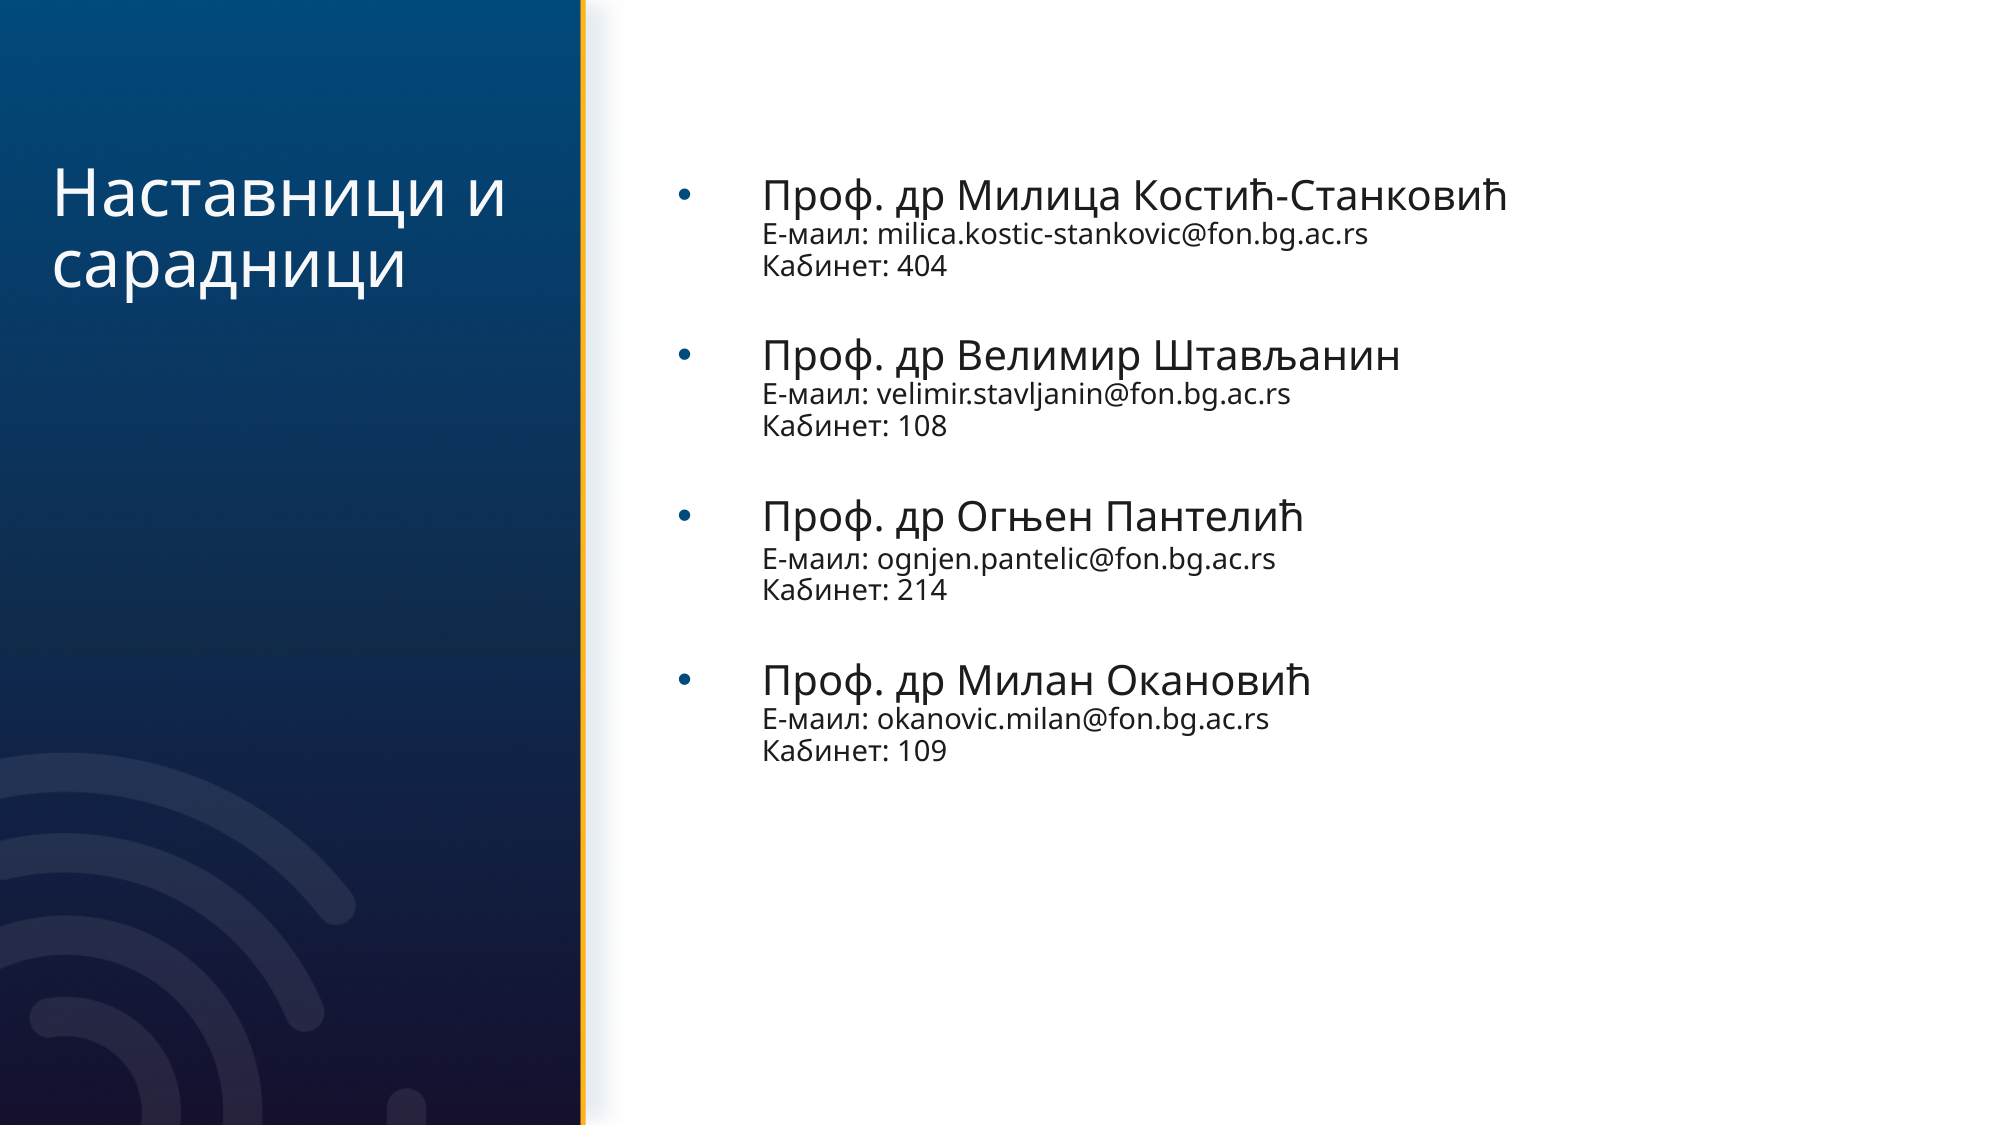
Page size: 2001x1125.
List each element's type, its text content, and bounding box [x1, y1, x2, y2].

list Проф. др Милица Костић-Станковић Е-маил: milica.kostic-stankovic@fon.bg.ac.rs Кабинет: 404 Проф. др Велимир Штављанин Е-маил: velimir.stavljanin@fon.bg.ac.rs Кабинет: 108 Проф. др Огњен Пантелић Е-маил: ognjen.pantelic@fon.bg.ac.rs Кабинет: 214 Проф. др Милан Окановић Е-маил: okanovic.milan@fon.bg.ac.rs Кабинет: 109 [662, 166, 1863, 954]
picture [0, 0, 2001, 1125]
title Наставници и сарадници [36, 77, 550, 310]
